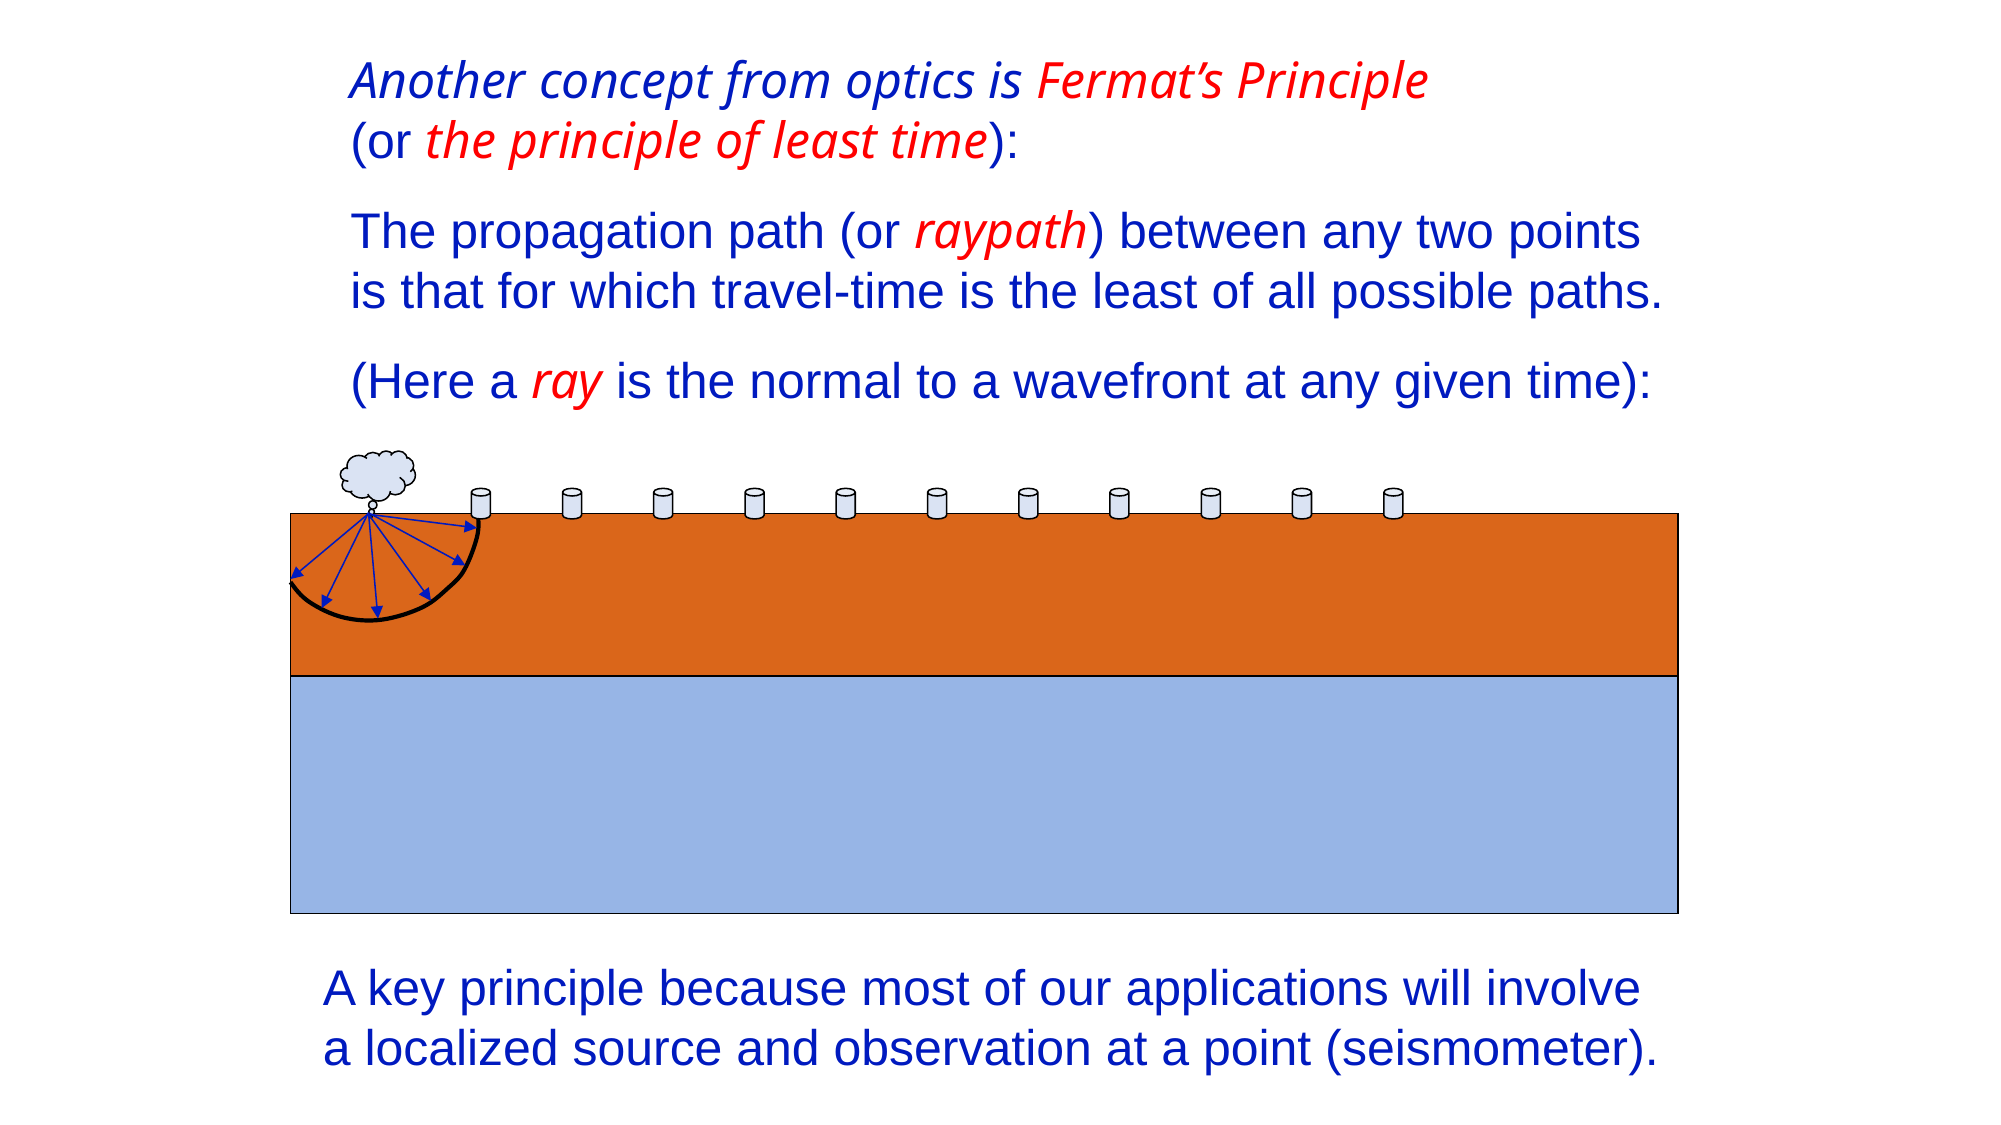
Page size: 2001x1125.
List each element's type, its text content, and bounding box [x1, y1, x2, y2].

text_box [340, 451, 416, 514]
text_box [290, 675, 1678, 914]
text_box A key principle because most of our applications will involve a localized source and observation at a point (seismometer). [308, 948, 1675, 1084]
text_box [745, 488, 765, 519]
text_box [290, 513, 1678, 675]
text_box [927, 488, 947, 519]
text_box [471, 488, 491, 519]
text_box Another concept from optics is Fermat’s Principle (or the principle of least time): The propagation path (or raypath) between any two points is that for which travel-time is the least of all possible paths. (Here a ray is the normal to a wavefront at any given time): [335, 41, 1681, 417]
text_box [321, 512, 369, 609]
text_box [1109, 488, 1129, 519]
text_box [368, 514, 432, 601]
text_box [1018, 488, 1038, 519]
text_box [369, 514, 477, 533]
text_box [1383, 488, 1403, 519]
text_box [374, 516, 466, 566]
text_box [368, 516, 384, 619]
text_box [290, 515, 479, 621]
text_box [1201, 488, 1221, 519]
text_box [653, 488, 673, 519]
text_box [836, 488, 856, 519]
text_box [562, 488, 582, 519]
text_box [290, 514, 367, 580]
text_box [1292, 488, 1312, 519]
